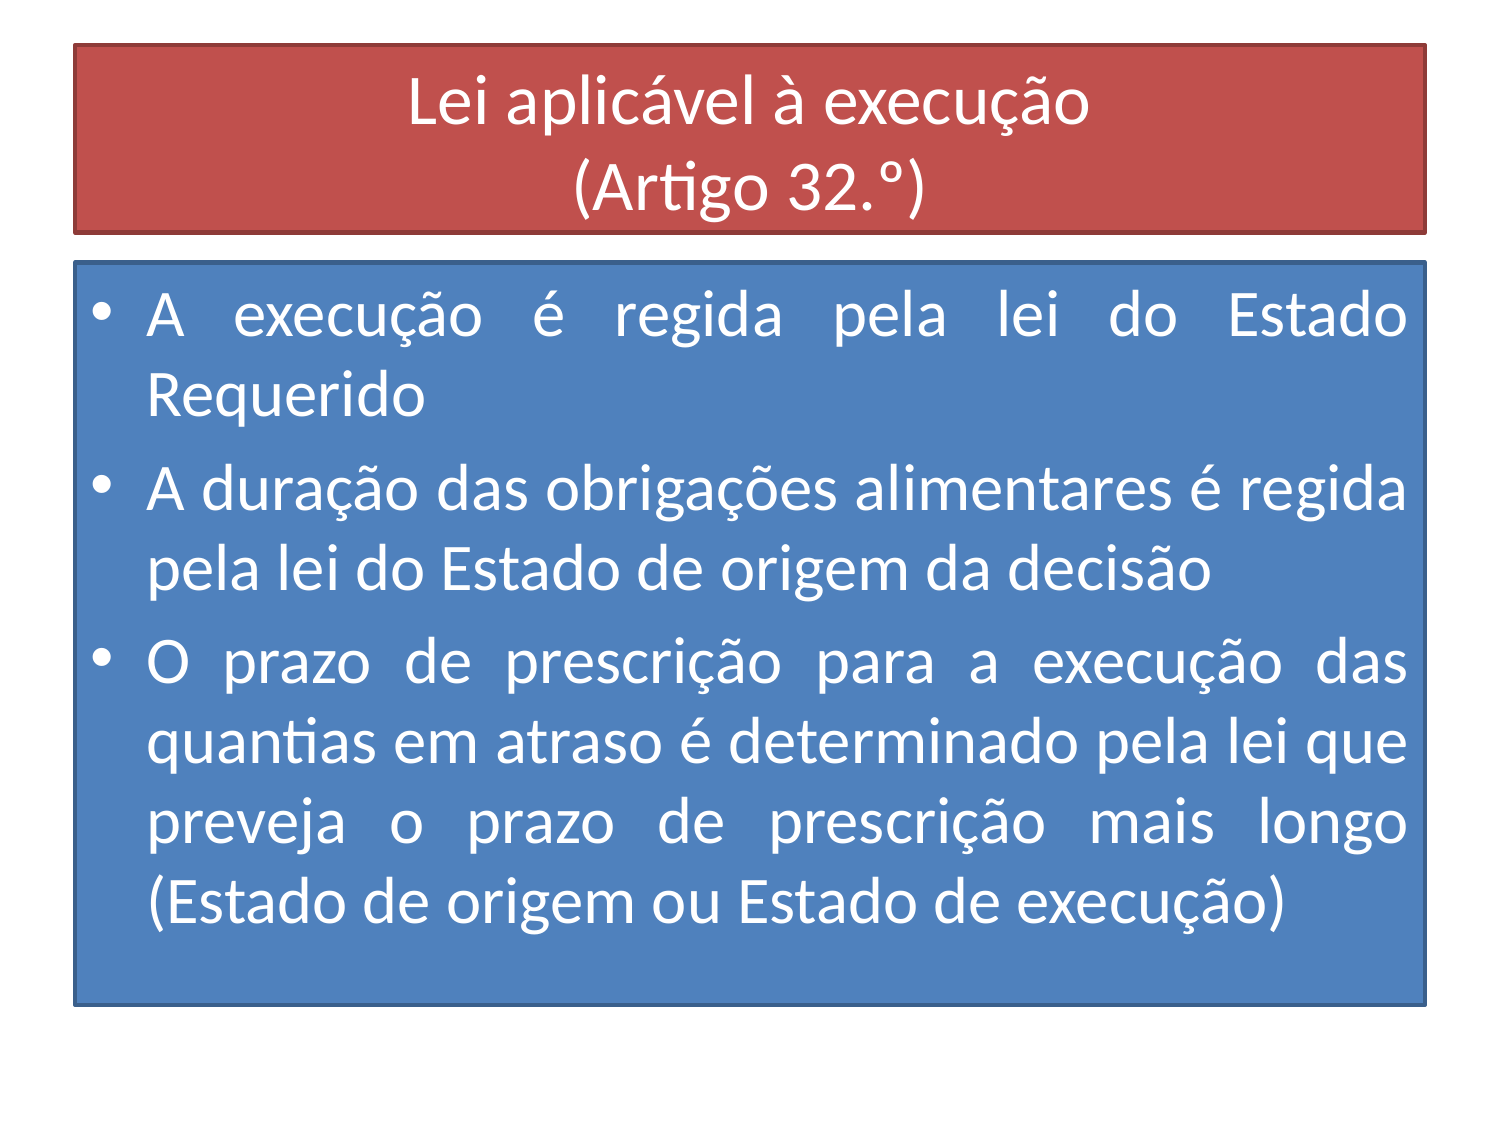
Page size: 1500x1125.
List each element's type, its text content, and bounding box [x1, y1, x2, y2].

title Lei aplicável à execução (Artigo 32.º) [73, 43, 1427, 235]
list A execução é regida pela lei do Estado Requerido A duração das obrigações alimentares é regida pela lei do Estado de origem da decisão O prazo de prescrição para a execução das quantias em atraso é determinado pela lei que preveja o prazo de prescrição mais longo (Estado de origem ou Estado de execução) [73, 260, 1427, 1007]
